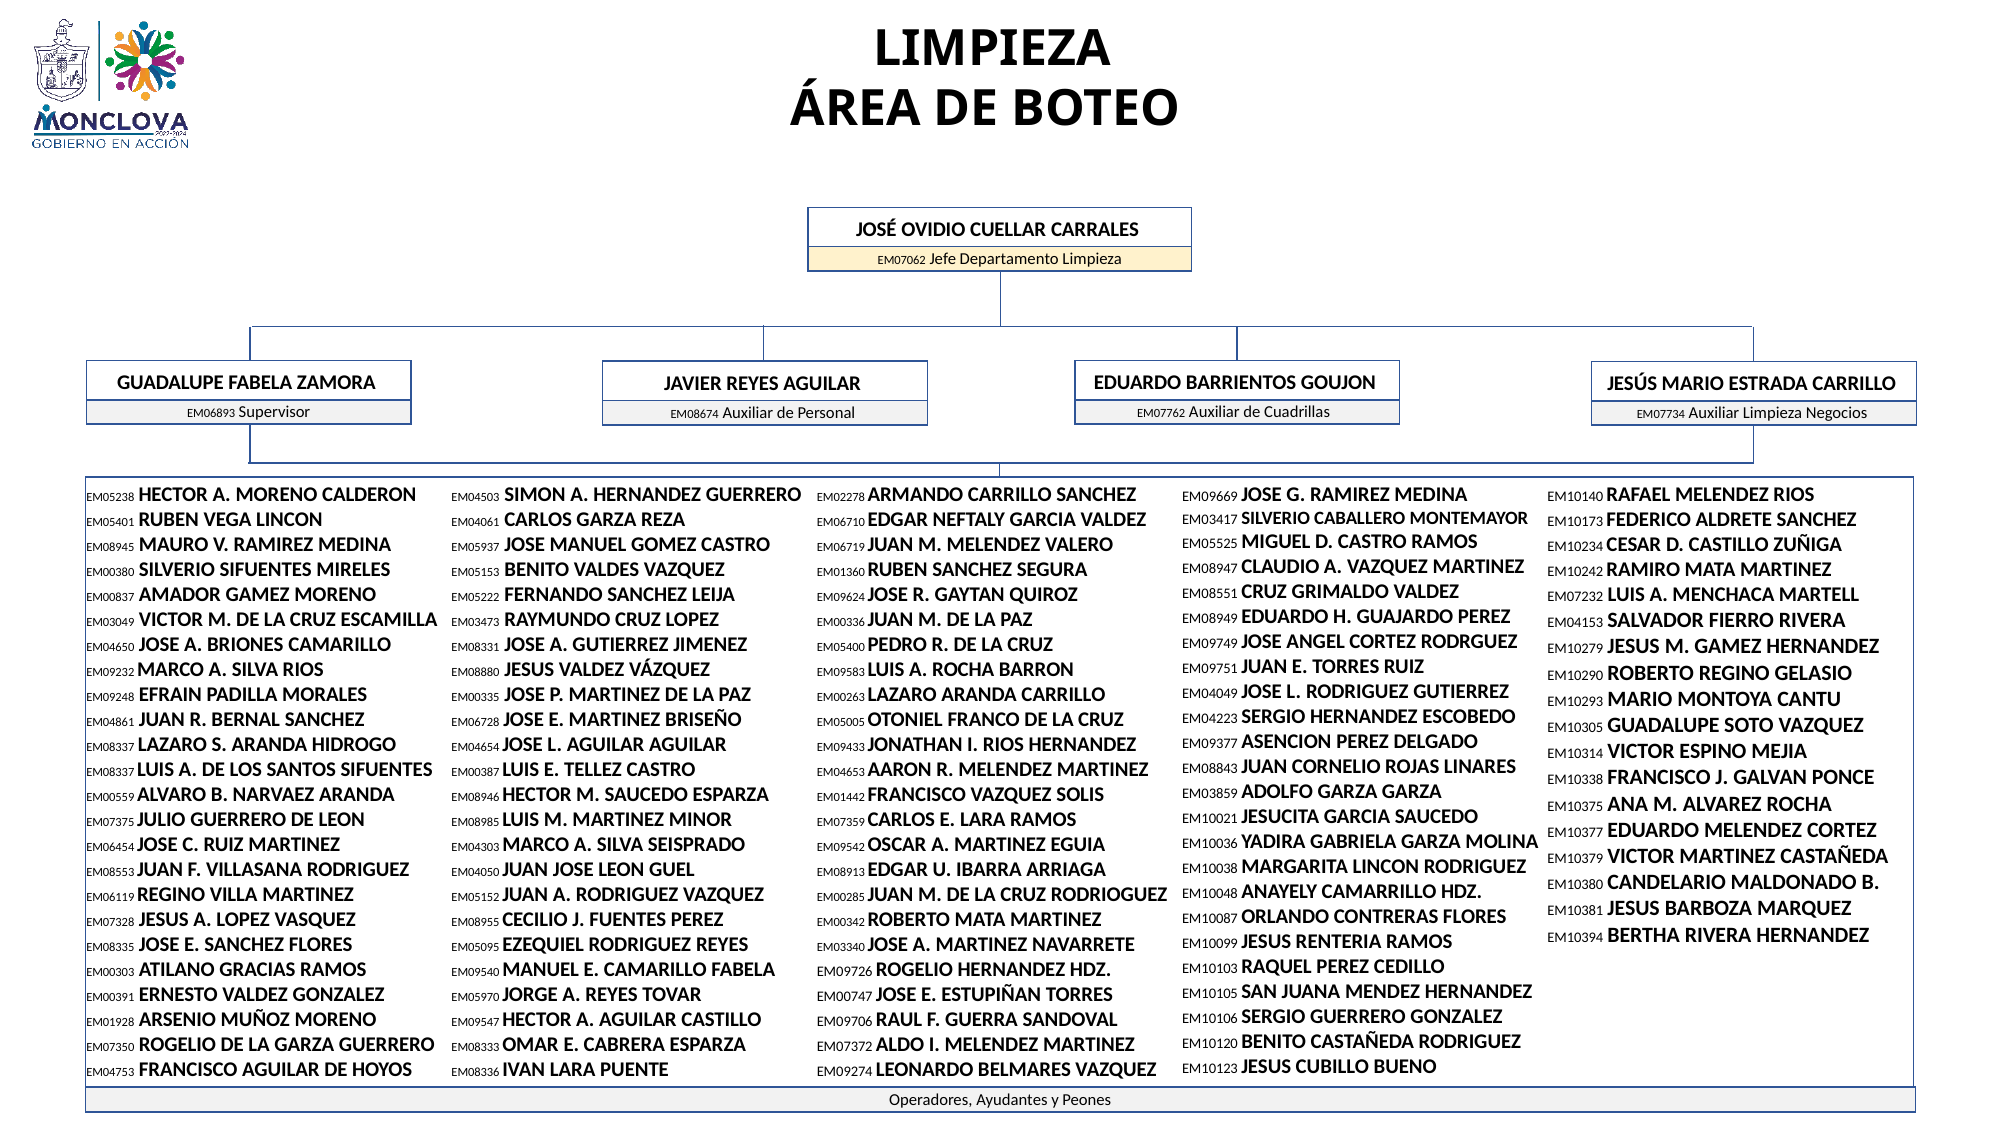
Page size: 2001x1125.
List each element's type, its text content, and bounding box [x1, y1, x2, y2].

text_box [1074, 360, 1400, 425]
picture [31, 19, 188, 148]
text_box LIMPIEZA ÁREA DE BOTEO [14, 5, 1983, 146]
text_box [86, 360, 412, 425]
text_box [807, 207, 1192, 272]
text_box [602, 361, 928, 426]
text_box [1591, 361, 1917, 426]
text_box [85, 476, 1916, 1113]
